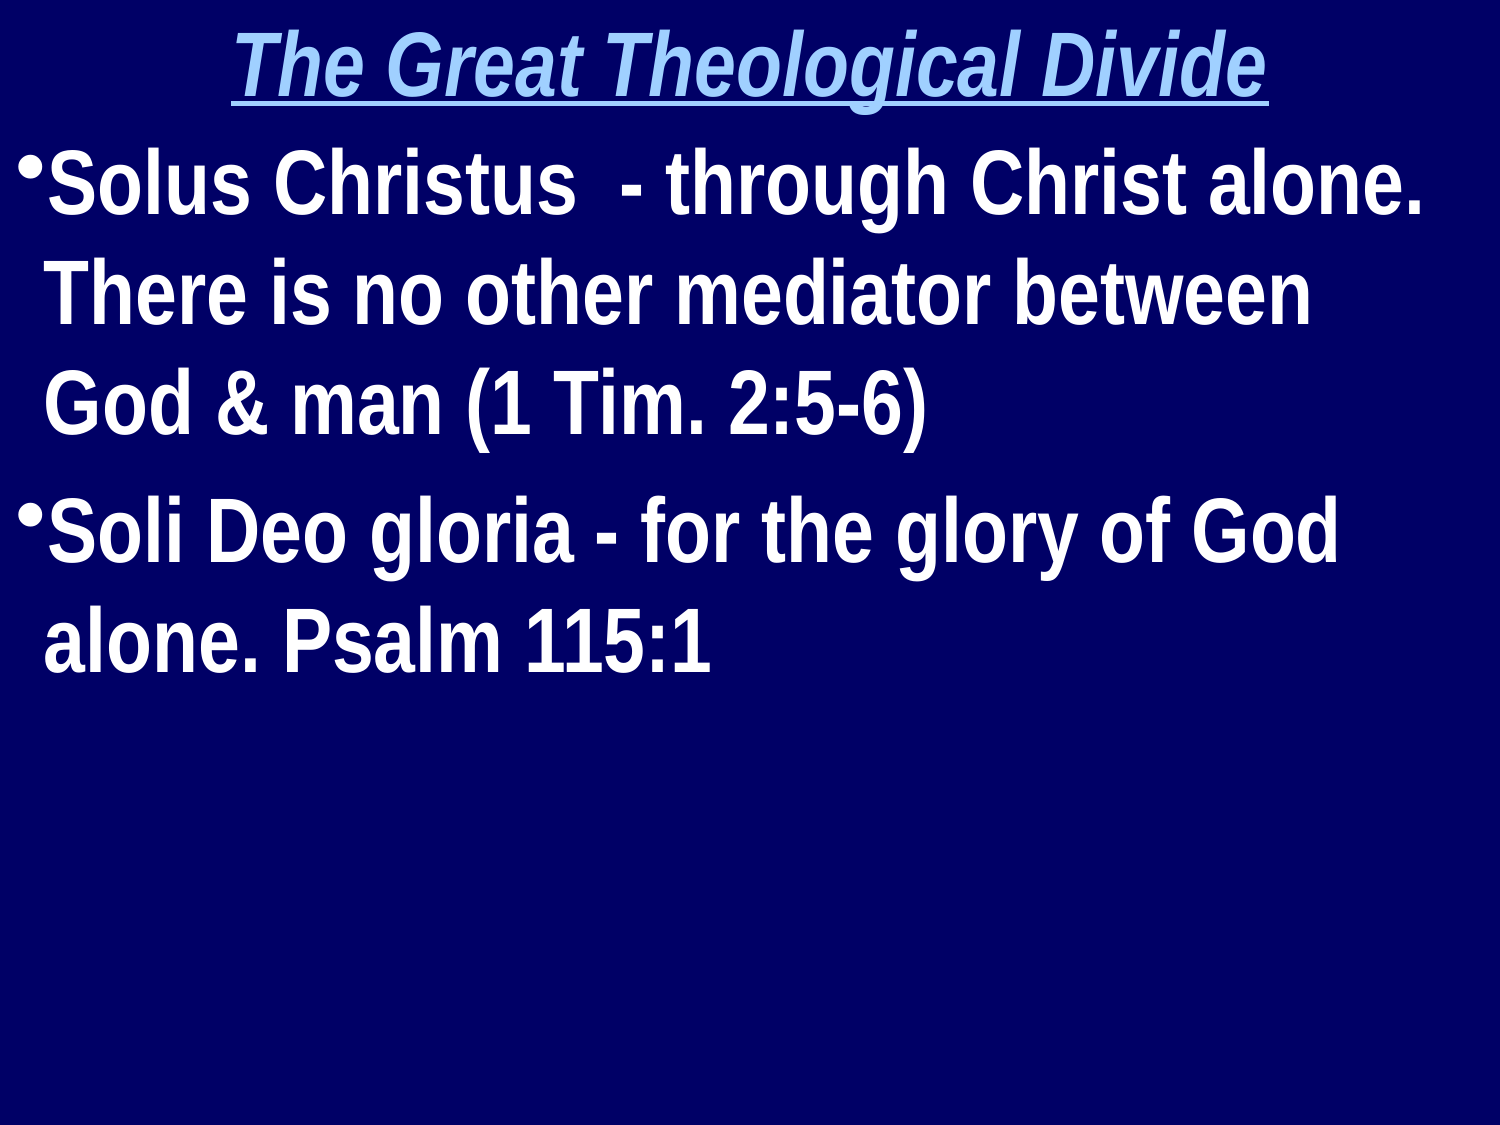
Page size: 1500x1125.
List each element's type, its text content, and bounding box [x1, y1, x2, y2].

list Solus Christus - through Christ alone. There is no other mediator between God & man (1 Tim. 2:5-6) Soli Deo gloria - for the glory of God alone. Psalm 115:1 [0, 115, 1500, 1125]
title The Great Theological Divide [0, 0, 1500, 115]
